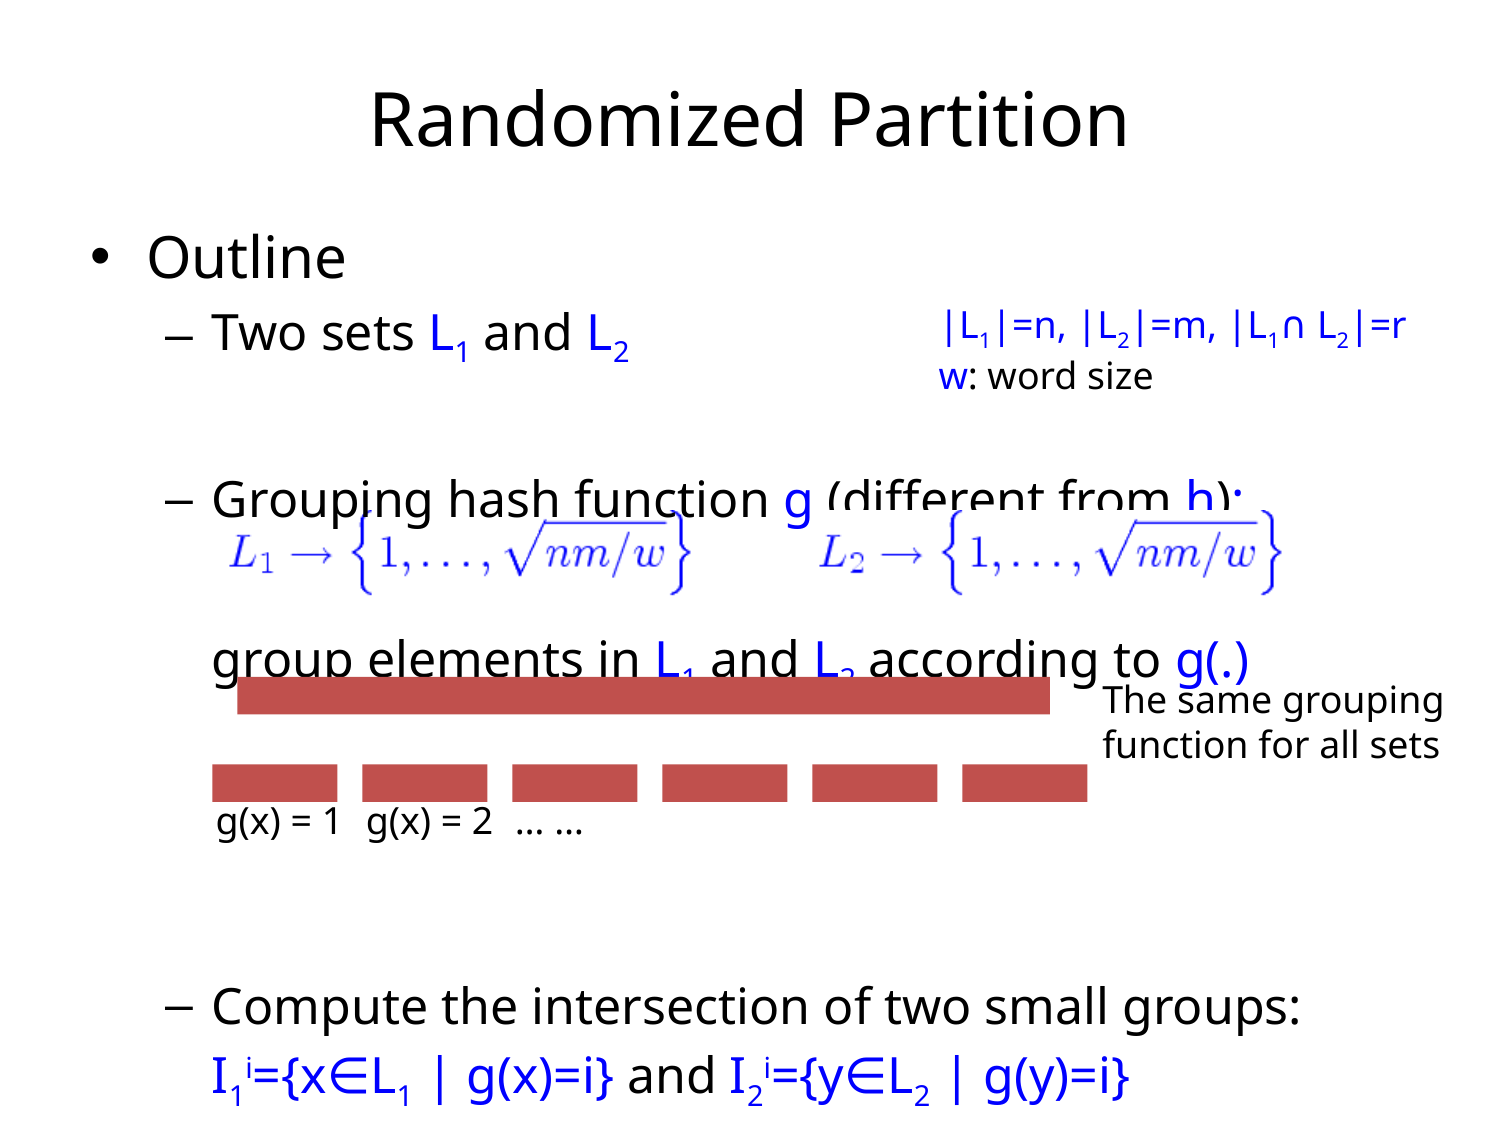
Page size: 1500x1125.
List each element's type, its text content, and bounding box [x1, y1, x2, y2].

picture [224, 510, 697, 601]
text_box [512, 764, 638, 802]
text_box g(x) = 1 [200, 789, 351, 850]
title Randomized Partition [75, 45, 1425, 188]
text_box … … [499, 789, 618, 850]
picture [815, 510, 1288, 601]
text_box [962, 764, 1088, 802]
text_box g(x) = 2 [351, 789, 499, 850]
text_box |L1|=n, |L2|=m, |L1∩ L2|=r w: word size [923, 293, 1422, 405]
text_box The same grouping function for all sets [1087, 668, 1500, 774]
text_box [237, 676, 1050, 715]
text_box [212, 764, 338, 789]
text_box [662, 764, 788, 802]
text_box [812, 764, 938, 802]
list Outline Two sets L1 and L2 Grouping hash function g (different from h): group elements in L1 and L2 according to g(.) Compute the intersection of two small groups: I1i={x∈L1 | g(x)=i} and I2i={y∈L2 | g(y)=i} using QuickIntersect [75, 212, 1463, 1063]
text_box [362, 764, 488, 789]
